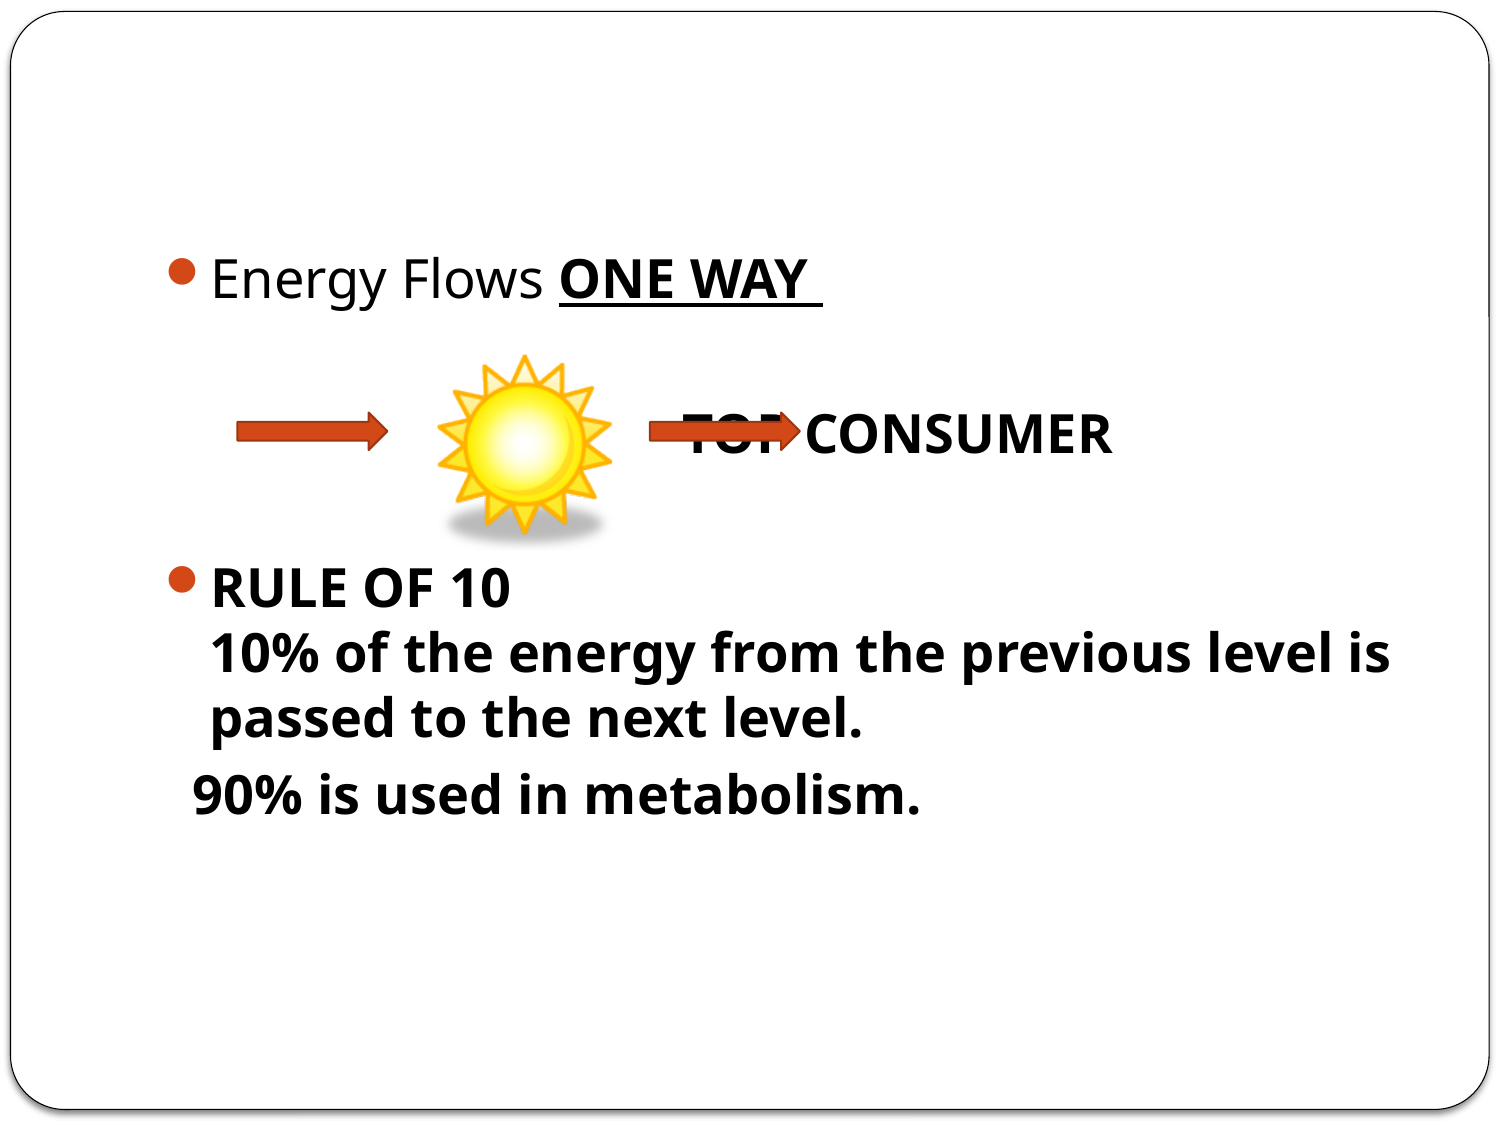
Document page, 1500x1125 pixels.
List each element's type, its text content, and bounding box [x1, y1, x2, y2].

text_box [648, 411, 801, 451]
list Energy Flows ONE WAY TOP CONSUMER RULE OF 10 10% of the energy from the previous level is passed to the next level. 90% is used in metabolism. [150, 237, 1425, 988]
text_box [236, 411, 389, 451]
picture [424, 349, 626, 551]
